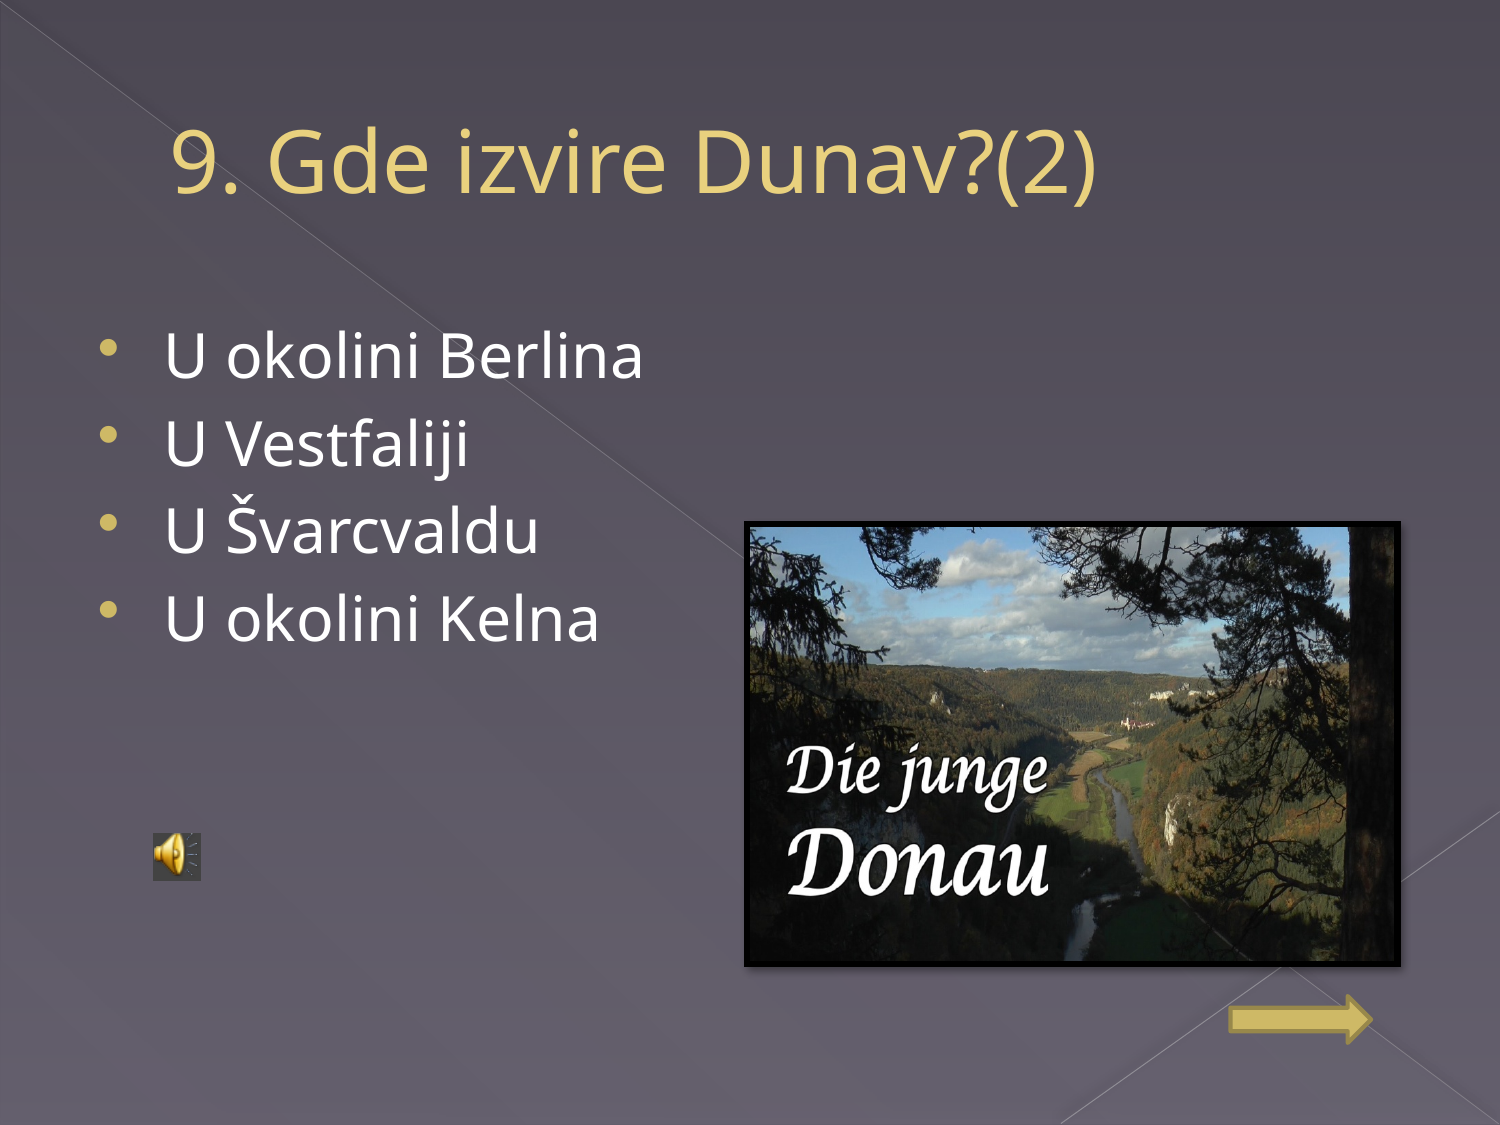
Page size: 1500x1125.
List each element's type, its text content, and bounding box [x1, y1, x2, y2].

list U okolini Berlina U Vestfaliji U Švarcvaldu U okolini Kelna [75, 308, 1425, 1059]
picture [749, 527, 1395, 962]
text_box [1228, 994, 1374, 1045]
title 9. Gde izvire Dunav?(2) [75, 43, 1425, 274]
picture [152, 831, 203, 883]
